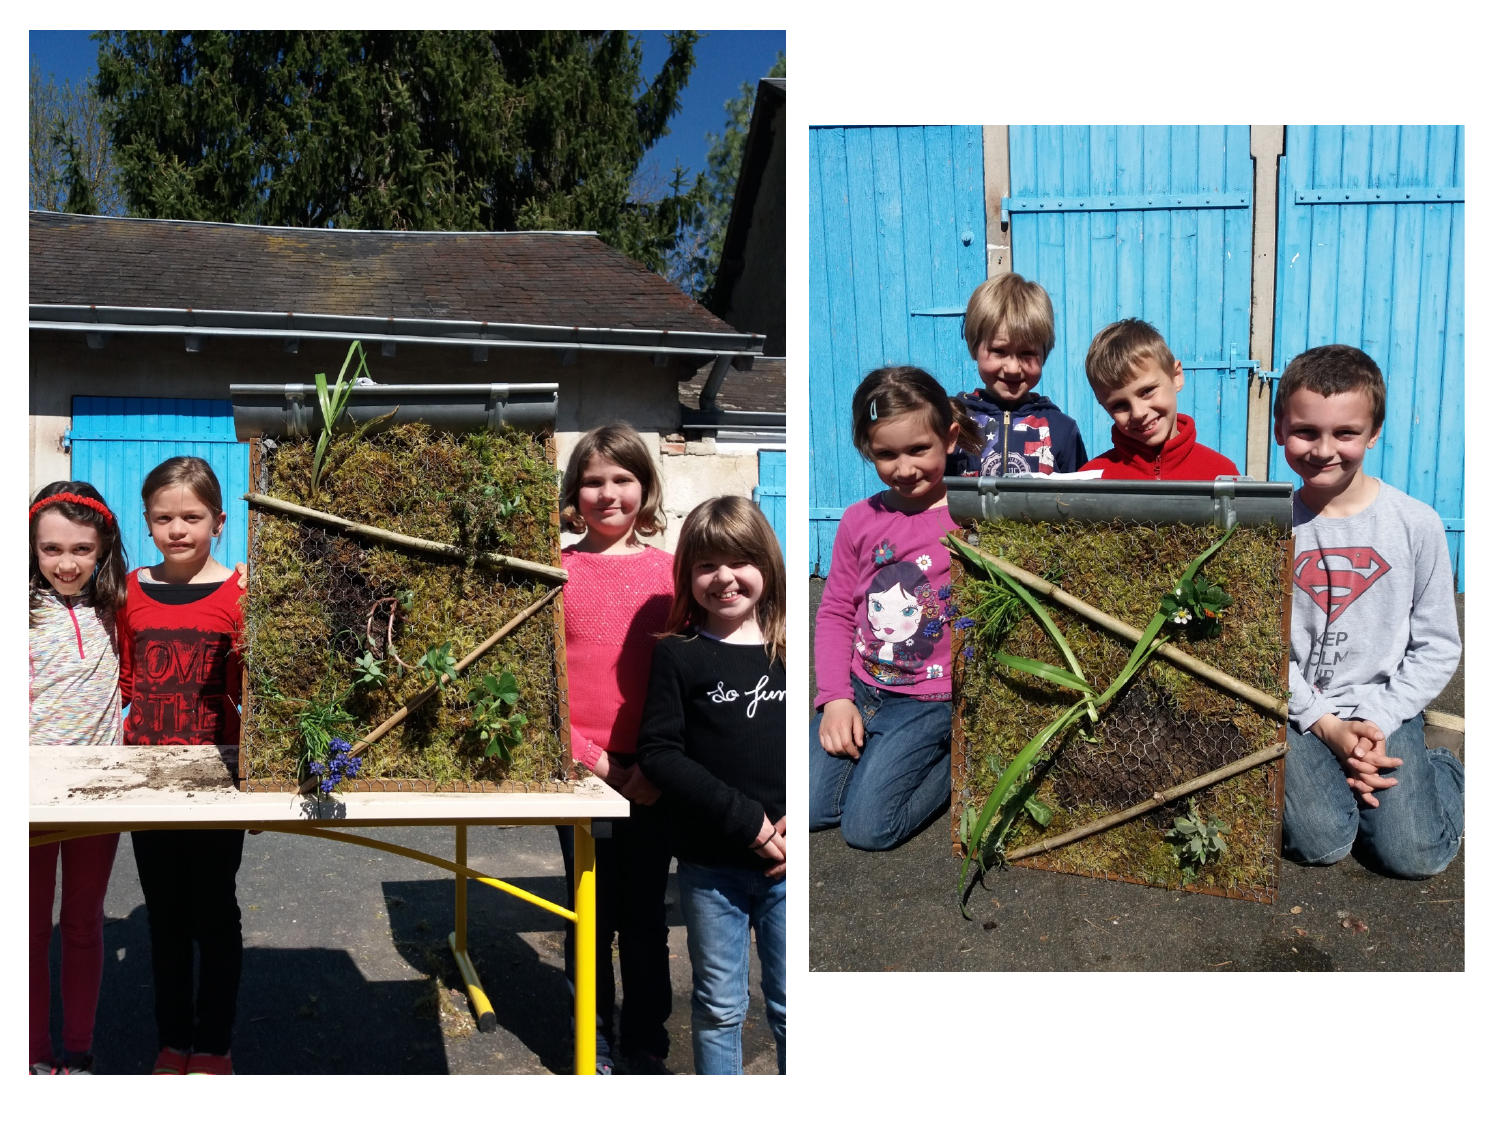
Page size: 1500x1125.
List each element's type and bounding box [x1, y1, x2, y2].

picture [29, 30, 786, 1075]
picture [808, 125, 1465, 972]
